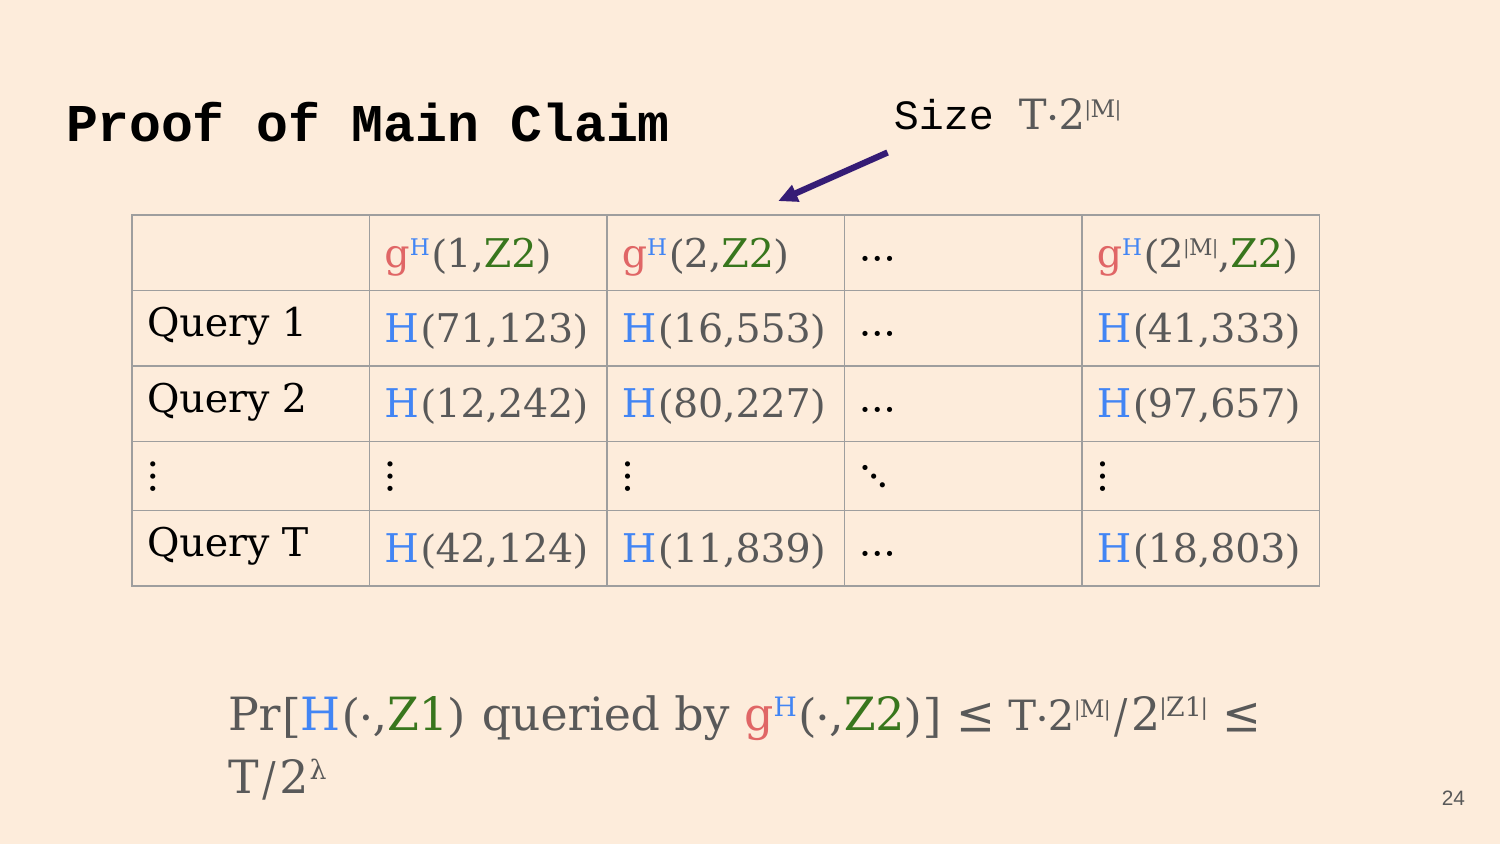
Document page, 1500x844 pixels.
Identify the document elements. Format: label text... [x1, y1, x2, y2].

table_cell H(18,803) [1083, 511, 1319, 585]
text_box Size T·2|M| [878, 72, 1149, 153]
table_header … [845, 216, 1081, 290]
table_header gH(1,Z2) [370, 216, 606, 290]
table_cell H(42,124) [370, 511, 606, 585]
table_cell ⋱ [845, 442, 1081, 510]
table_cell ⋮ [370, 442, 606, 510]
table_cell Query 2 [133, 367, 369, 441]
table_cell H(41,333) [1083, 291, 1319, 365]
text_box Pr[H(·,Z1) queried by gH(·,Z2)] ≤ T·2|M|/2|Z1| ≤ T/2λ [213, 661, 1292, 844]
table_cell H(16,553) [608, 291, 844, 365]
table_cell … [845, 511, 1081, 585]
table_cell H(12,242) [370, 367, 606, 441]
table_cell Query 1 [133, 291, 369, 365]
table_cell H(80,227) [608, 367, 844, 441]
table_cell H(71,123) [370, 291, 606, 365]
table_cell ⋮ [133, 442, 369, 510]
table_cell … [845, 291, 1081, 365]
table_cell … [845, 367, 1081, 441]
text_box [778, 152, 888, 202]
table_header [133, 216, 369, 290]
table_cell Query T [133, 511, 369, 585]
title Proof of Main Claim [51, 72, 878, 167]
title Proof of Main Claim [890, 72, 1449, 167]
table_header gH(2|M|,Z2) [1083, 216, 1319, 290]
slide_number 24 [1389, 764, 1480, 830]
table_cell H(11,839) [608, 511, 844, 585]
table_header gH(2,Z2) [608, 216, 844, 290]
table_cell H(97,657) [1083, 367, 1319, 441]
table_cell ⋮ [1083, 442, 1319, 510]
table_cell ⋮ [608, 442, 844, 510]
